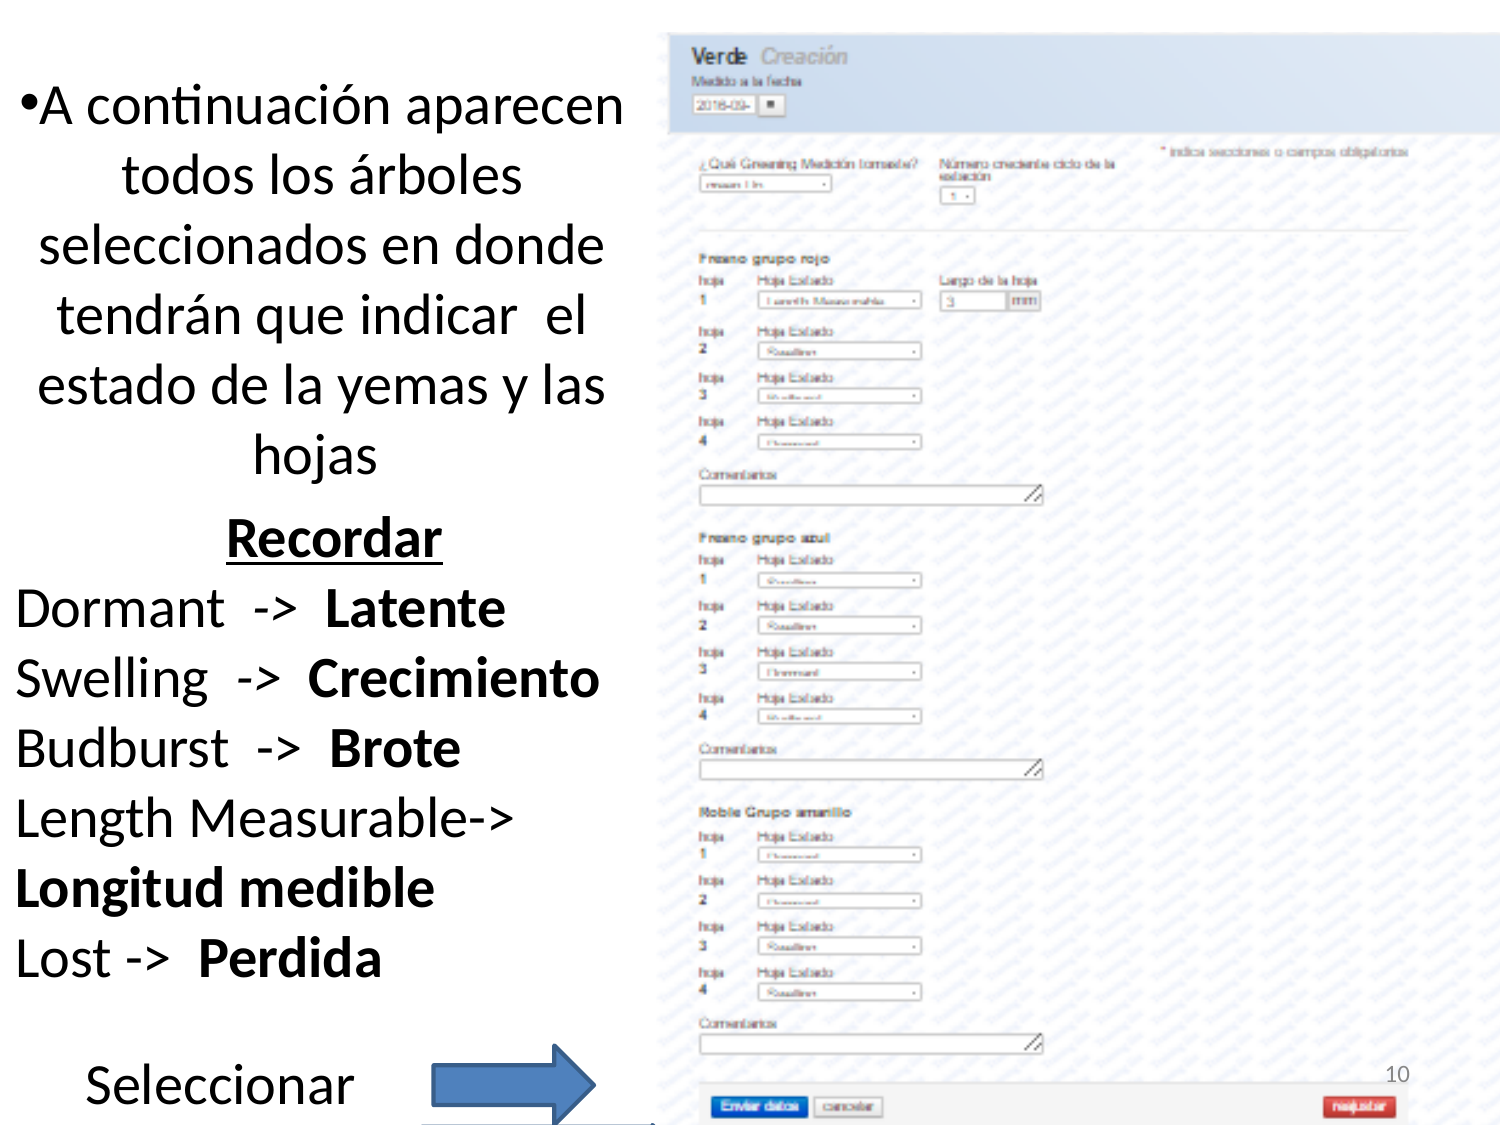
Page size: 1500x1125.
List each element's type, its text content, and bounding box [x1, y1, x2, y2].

text_box Seleccionar [70, 1039, 374, 1125]
text_box Recordar Dormant -> Latente Swelling -> Crecimiento Budburst -> Brote Length Measurable-> Longitud medible Lost -> Perdida [0, 492, 650, 1003]
footer [512, 1042, 650, 1103]
text_box [433, 1065, 577, 1125]
picture [655, 32, 1500, 1125]
text_box A continuación aparecen todos los árboles seleccionados en donde tendrán que indicar el estado de la yemas y las hojas [0, 58, 645, 492]
